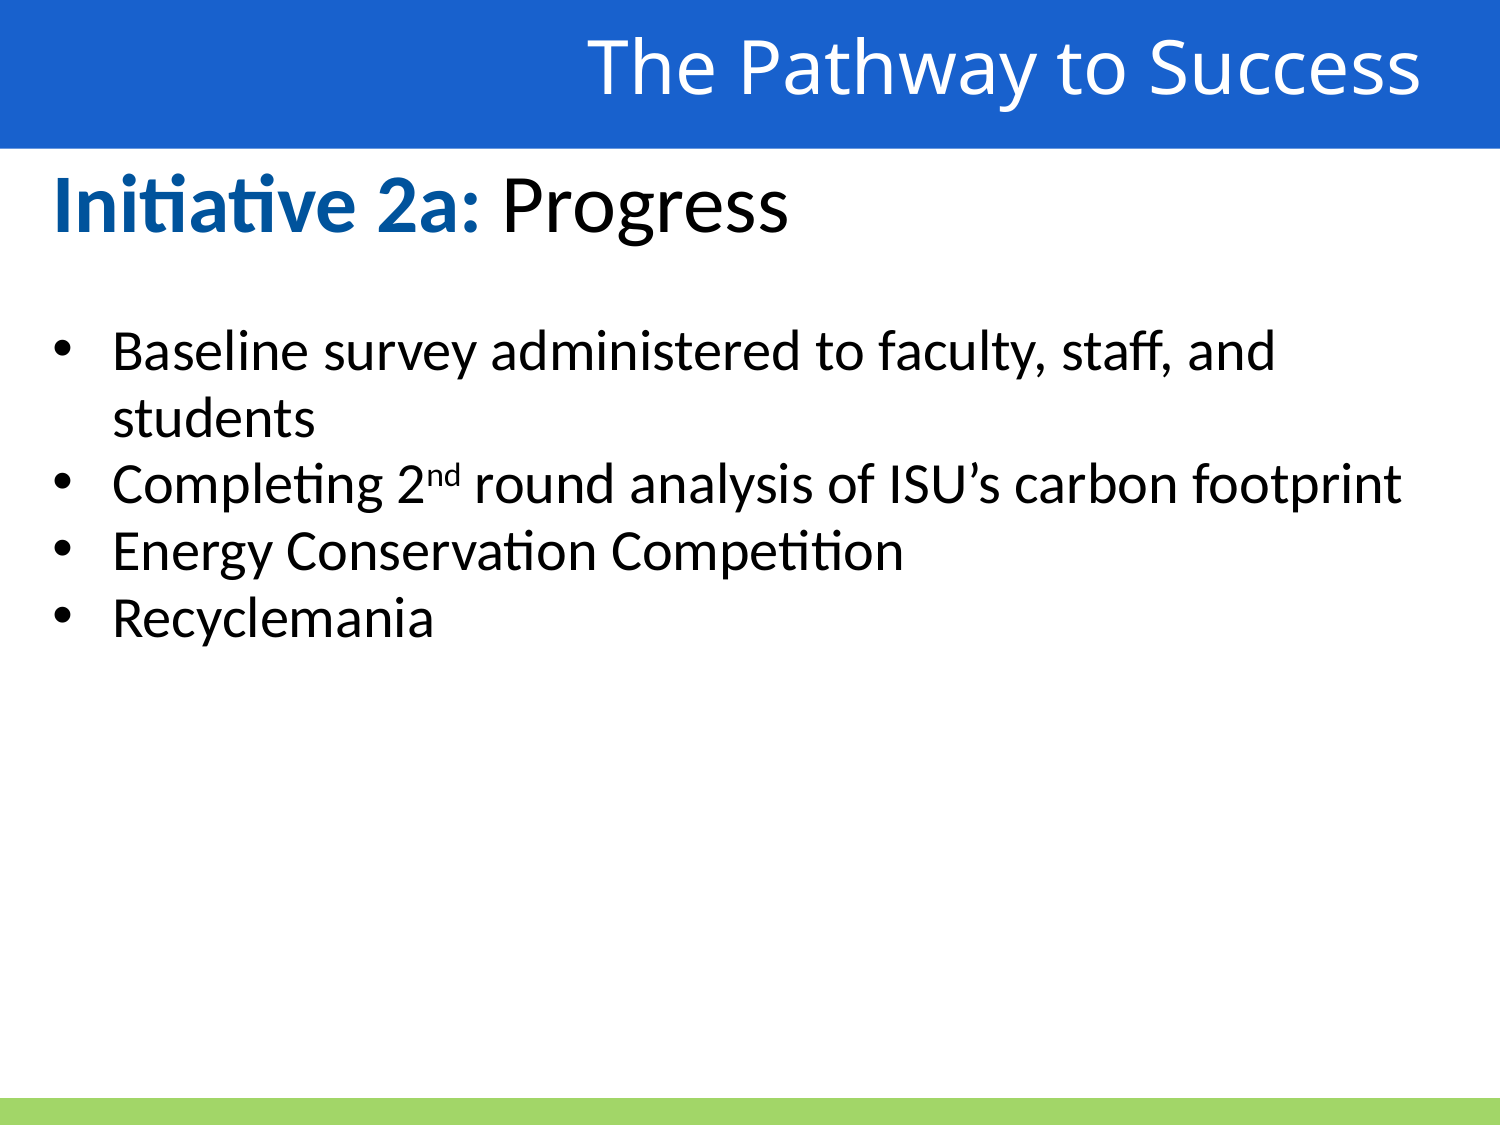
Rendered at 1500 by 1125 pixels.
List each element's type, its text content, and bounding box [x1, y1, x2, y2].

text_box The Pathway to Success [12, 12, 1438, 118]
text_box [0, 0, 1500, 149]
text_box Initiative 2a: Progress Baseline survey administered to faculty, staff, and students Completing 2nd round analysis of ISU’s carbon footprint Energy Conservation Competition Recyclemania [37, 174, 1475, 857]
